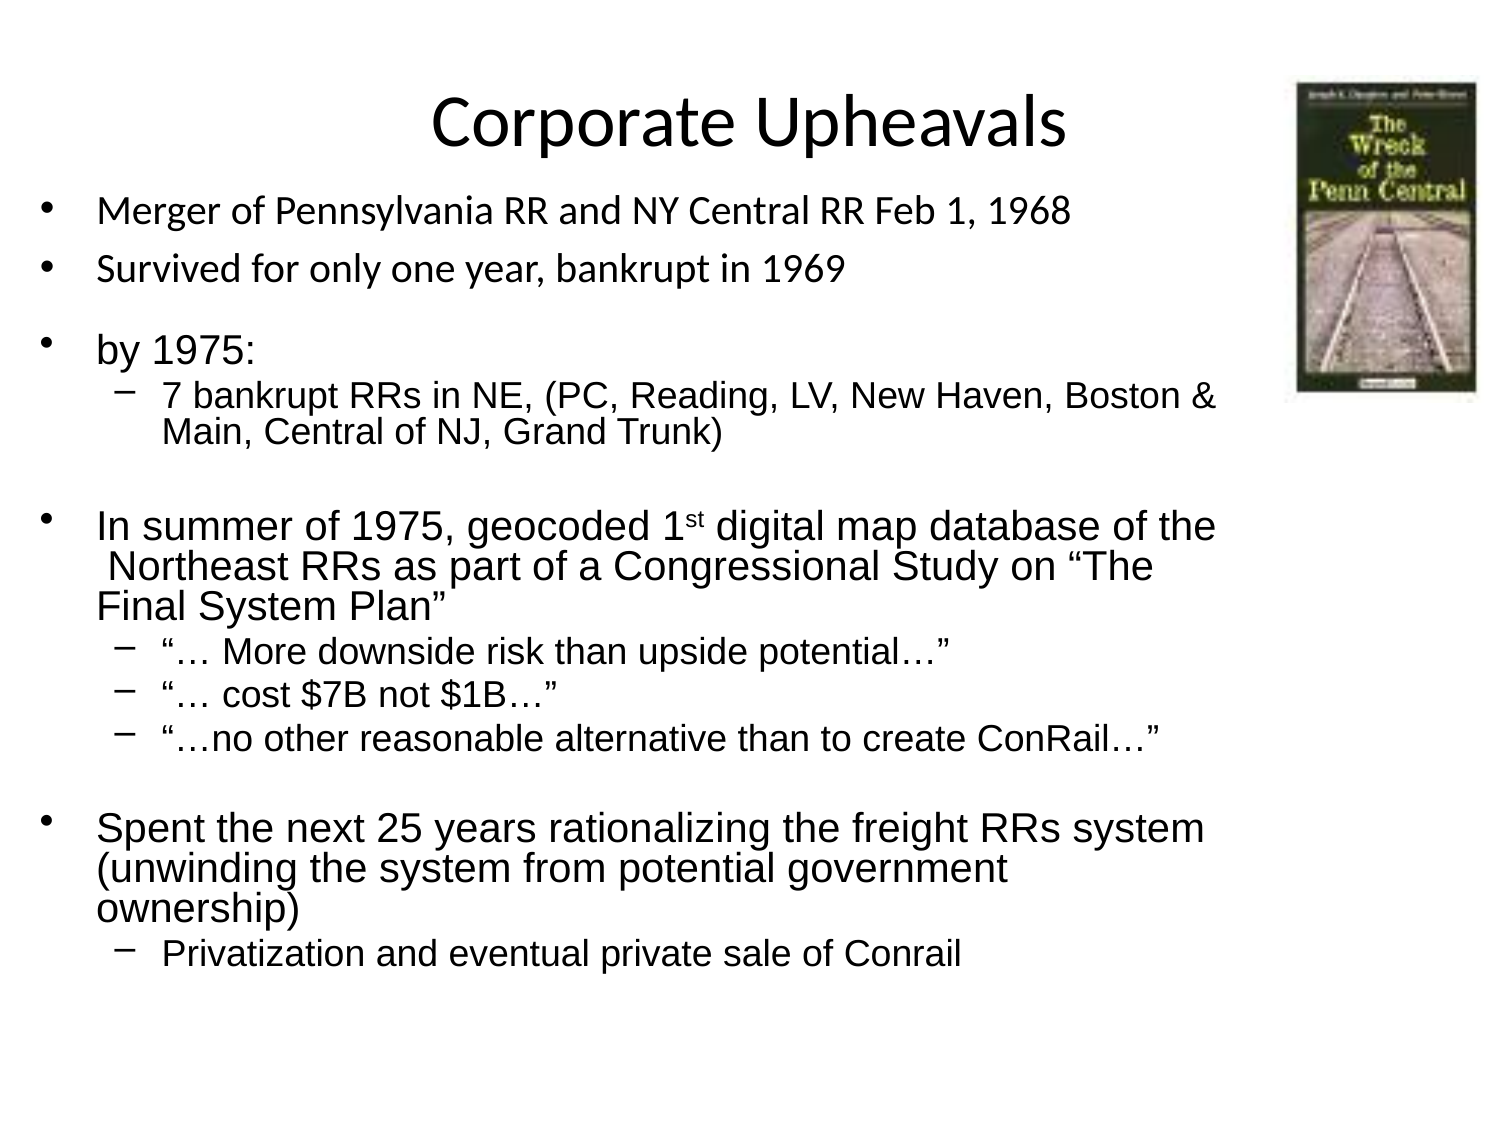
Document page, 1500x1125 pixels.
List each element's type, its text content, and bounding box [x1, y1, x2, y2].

picture [1274, 74, 1500, 404]
list Merger of Pennsylvania RR and NY Central RR Feb 1, 1968 Survived for only one year, bankrupt in 1969 [24, 174, 1238, 324]
title Corporate Upheavals [75, 50, 1425, 183]
text_box by 1975: 7 bankrupt RRs in NE, (PC, Reading, LV, New Haven, Boston & Main, Central of NJ, Grand Trunk) In summer of 1975, geocoded 1st digital map database of the Northeast RRs as part of a Congressional Study on “The Final System Plan” “… More downside risk than upside potential…” “… cost $7B not $1B…” “…no other reasonable alternative than to create ConRail…” Spent the next 25 years rationalizing the freight RRs system (unwinding the system from potential government ownership) Privatization and eventual private sale of Conrail [24, 324, 1238, 1063]
